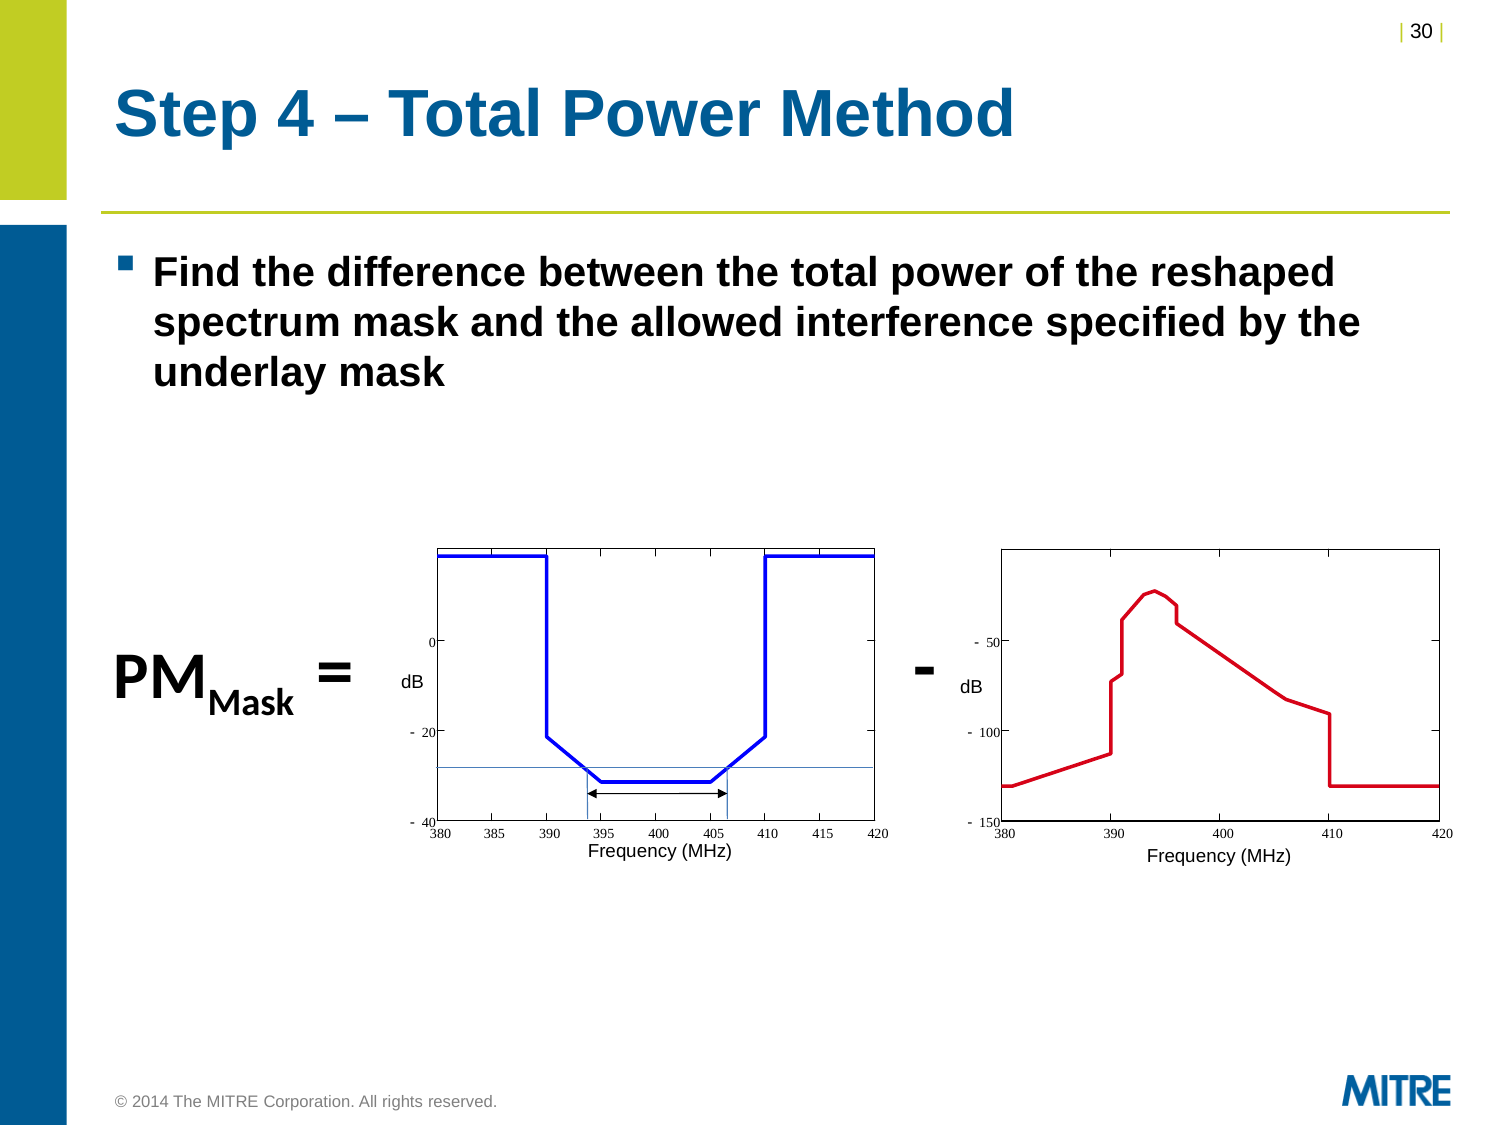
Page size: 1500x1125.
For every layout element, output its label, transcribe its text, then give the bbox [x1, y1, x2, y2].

text_box - [901, 610, 937, 716]
picture [942, 525, 1461, 879]
list Find the difference between the total power of the reshaped spectrum mask and the allowed interference specified by the underlay mask [99, 237, 1450, 410]
text_box = [301, 614, 369, 720]
picture [1342, 1072, 1453, 1113]
title Step 4 – Total Power Method [99, 45, 1450, 188]
text_box PMMask [99, 624, 310, 731]
picture [387, 525, 898, 873]
